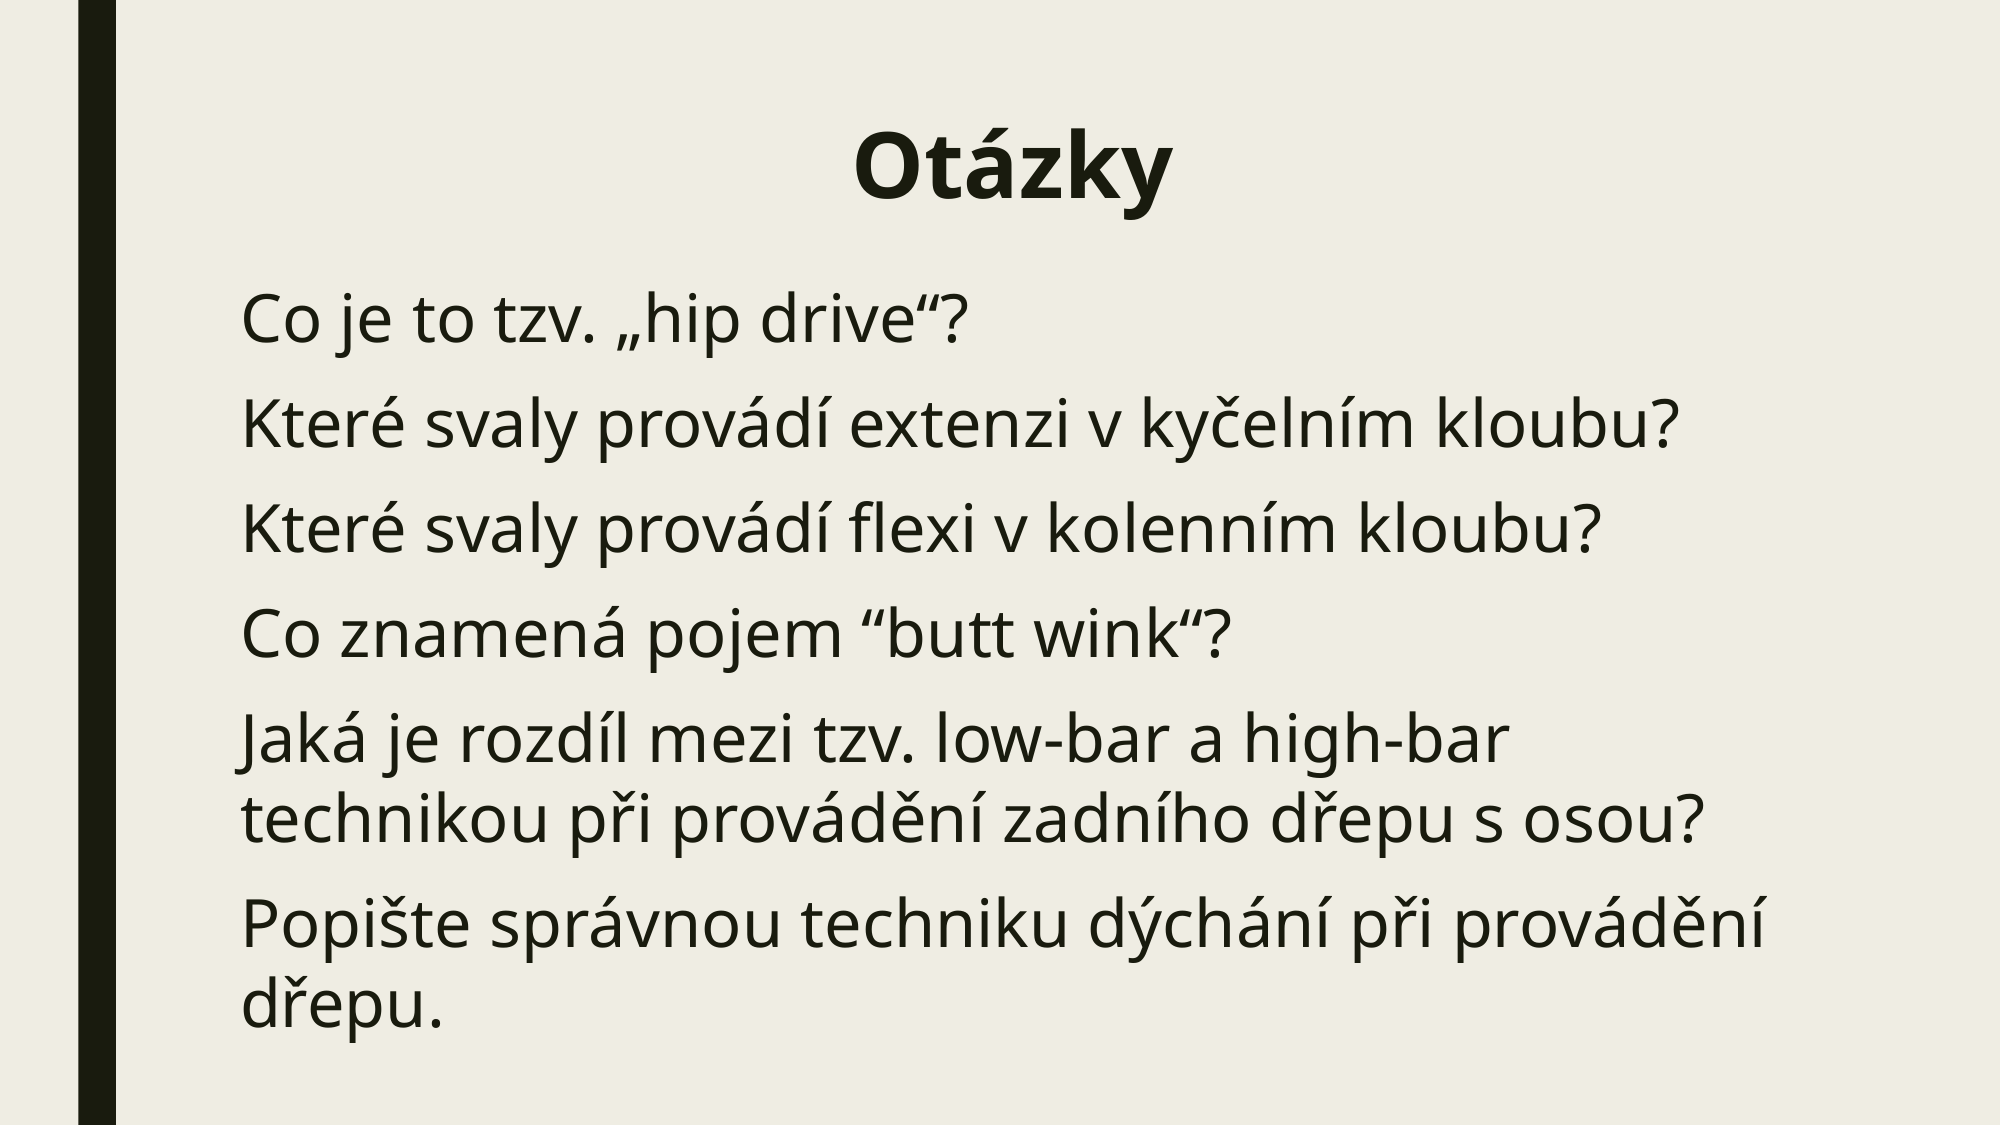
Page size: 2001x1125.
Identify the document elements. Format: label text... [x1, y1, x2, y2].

list Co je to tzv. „hip drive“? Které svaly provádí extenzi v kyčelním kloubu? Které svaly provádí flexi v kolenním kloubu? Co znamená pojem “butt wink“? Jaká je rozdíl mezi tzv. low-bar a high-bar technikou při provádění zadního dřepu s osou? Popište správnou techniku dýchání při provádění dřepu. [225, 268, 1800, 929]
title Otázky [225, 112, 1800, 268]
